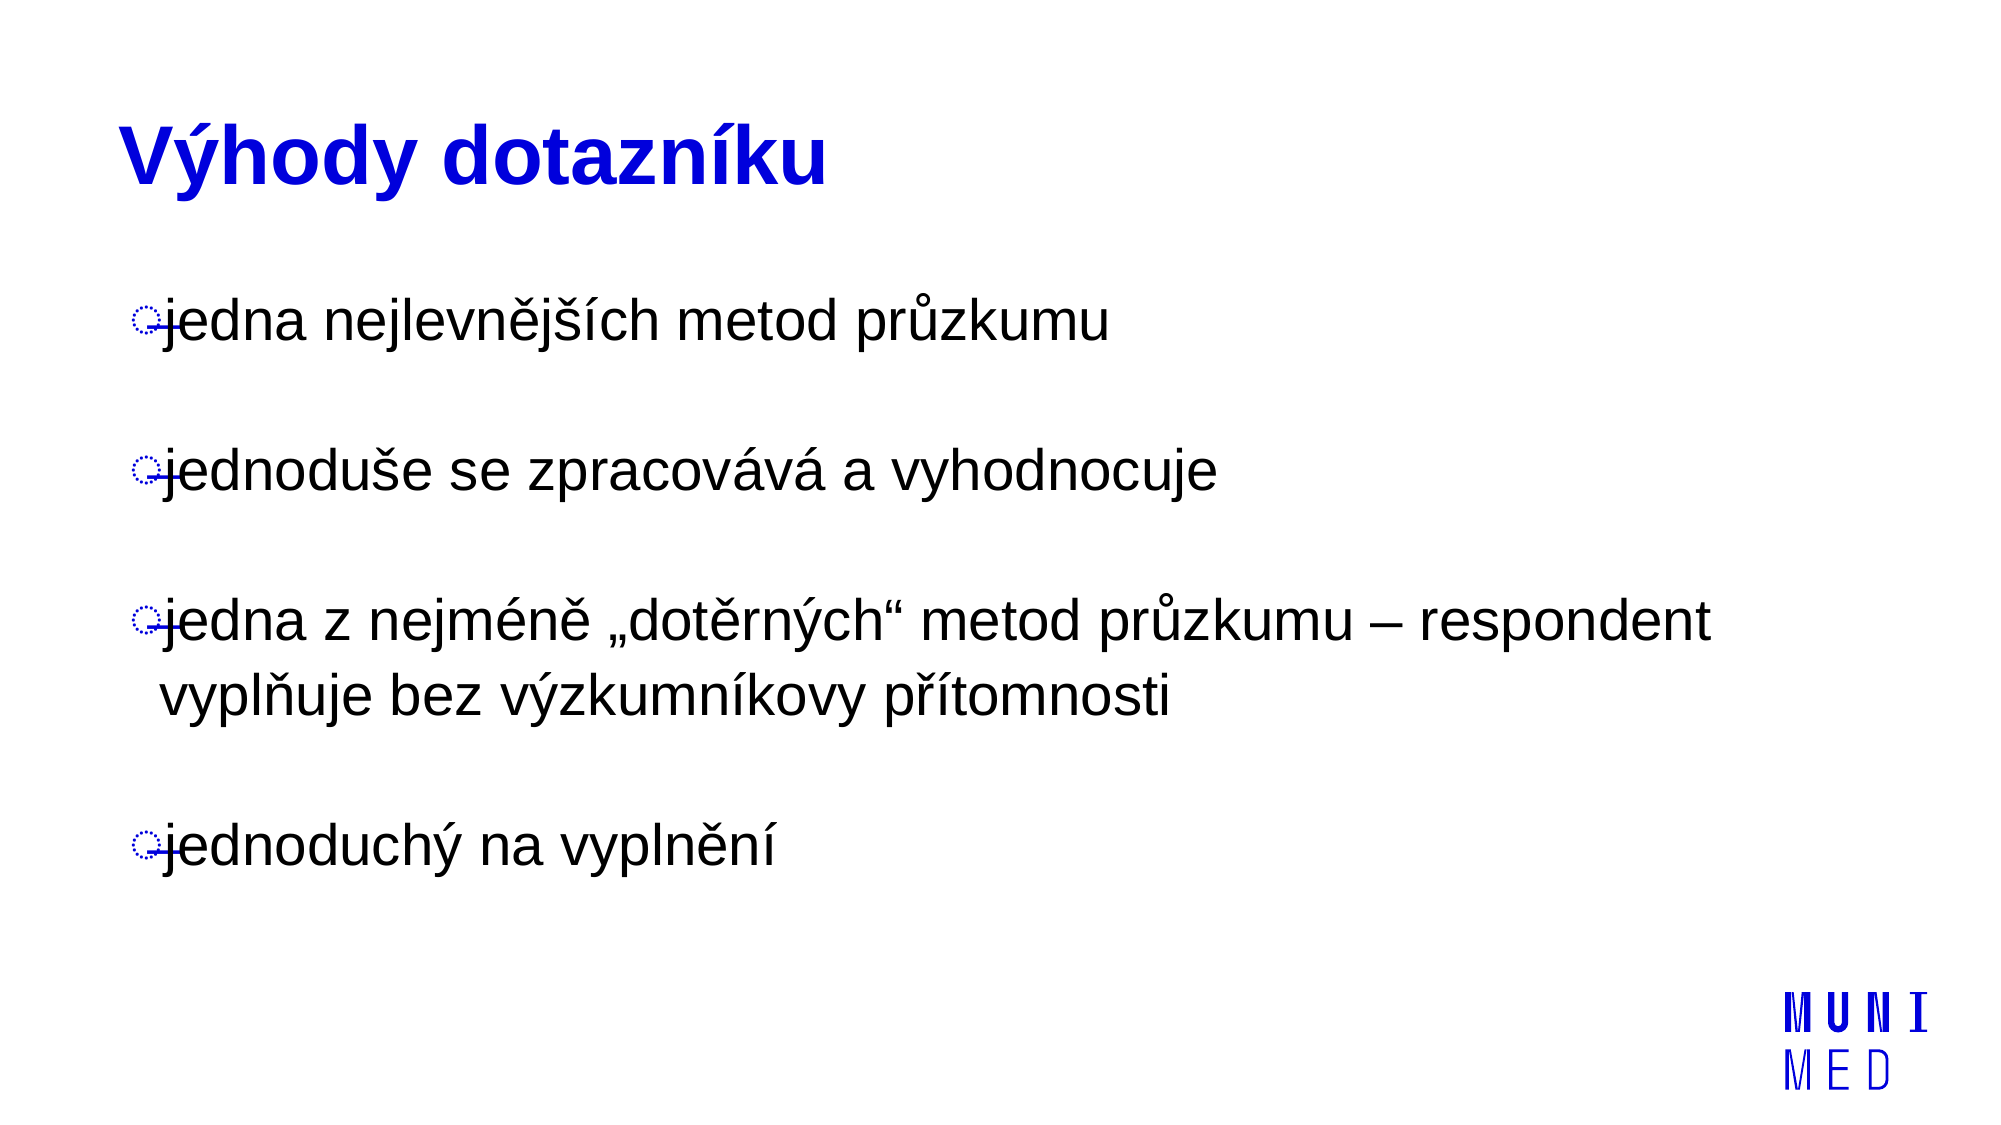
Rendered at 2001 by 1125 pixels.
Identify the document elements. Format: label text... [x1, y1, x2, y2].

list jedna nejlevnějších metod průzkumu jednoduše se zpracovává a vyhodnocuje jedna z nejméně „dotěrných“ metod průzkumu – respondent vyplňuje bez výzkumníkovy přítomnosti jednoduchý na vyplnění [118, 277, 1883, 957]
title Výhody dotazníku [118, 118, 1883, 193]
